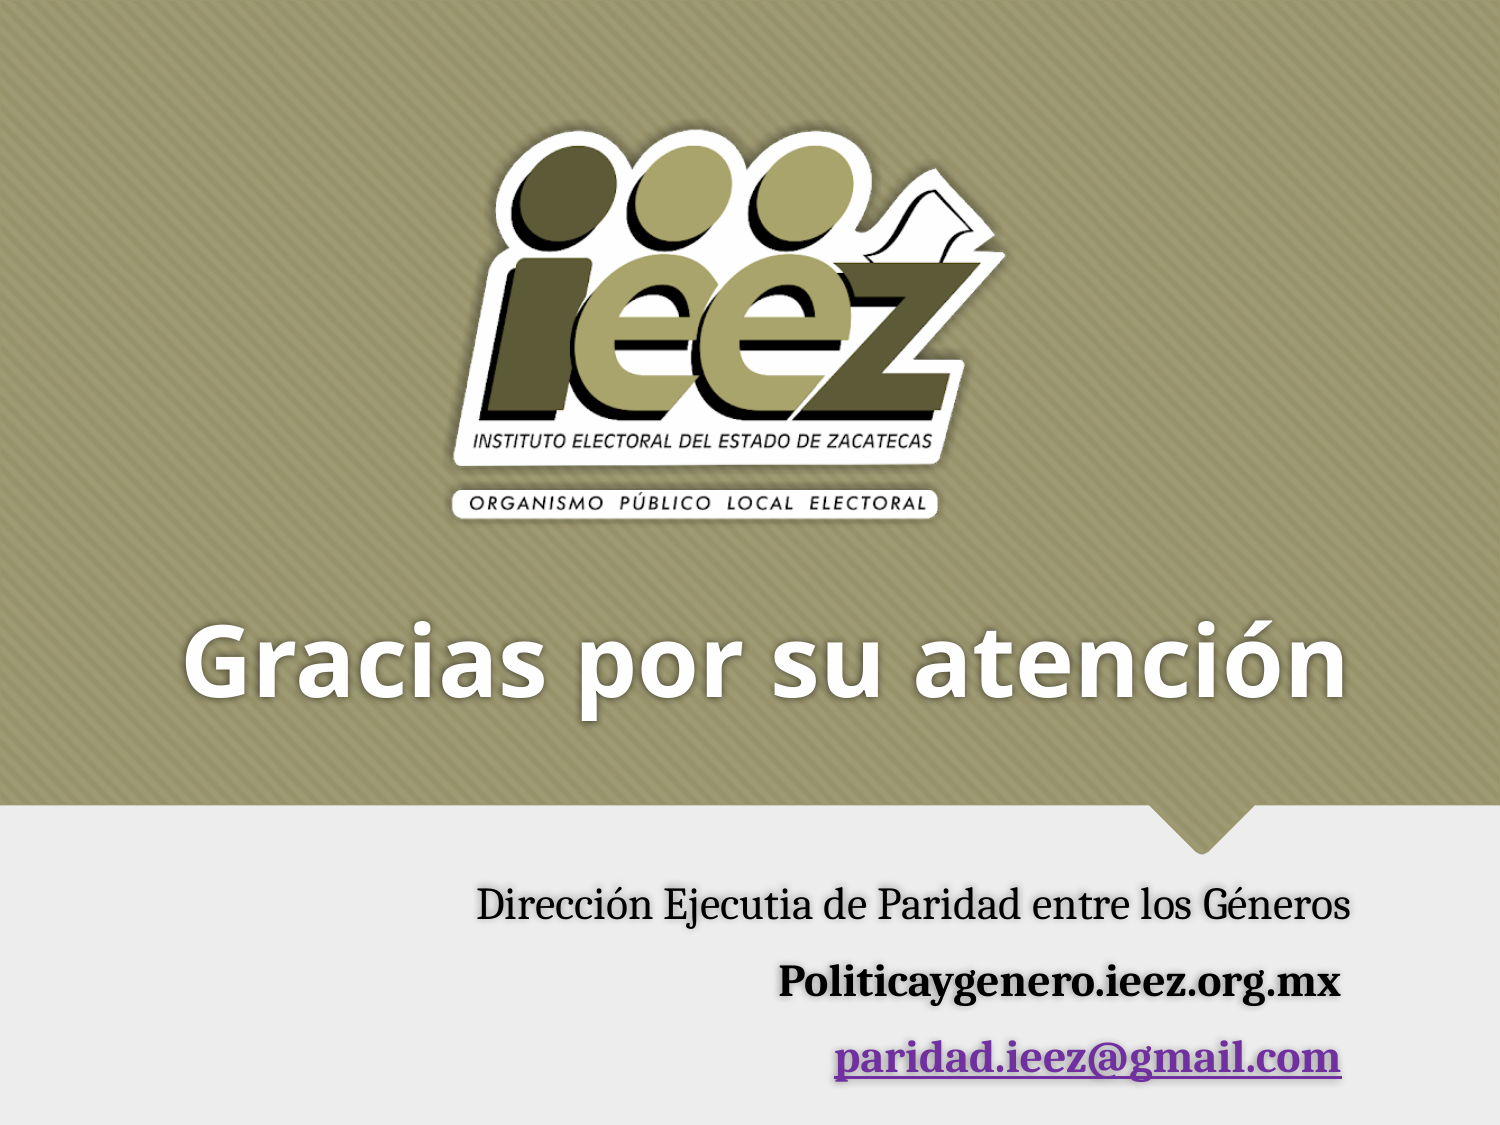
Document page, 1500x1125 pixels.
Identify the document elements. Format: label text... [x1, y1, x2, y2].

list Dirección Ejecutia de Paridad entre los Géneros Politicaygenero.ieez.org.mx paridad.ieez@gmail.com [132, 866, 1367, 1098]
picture [442, 118, 1017, 528]
title Gracias por su atención [132, 484, 1367, 726]
